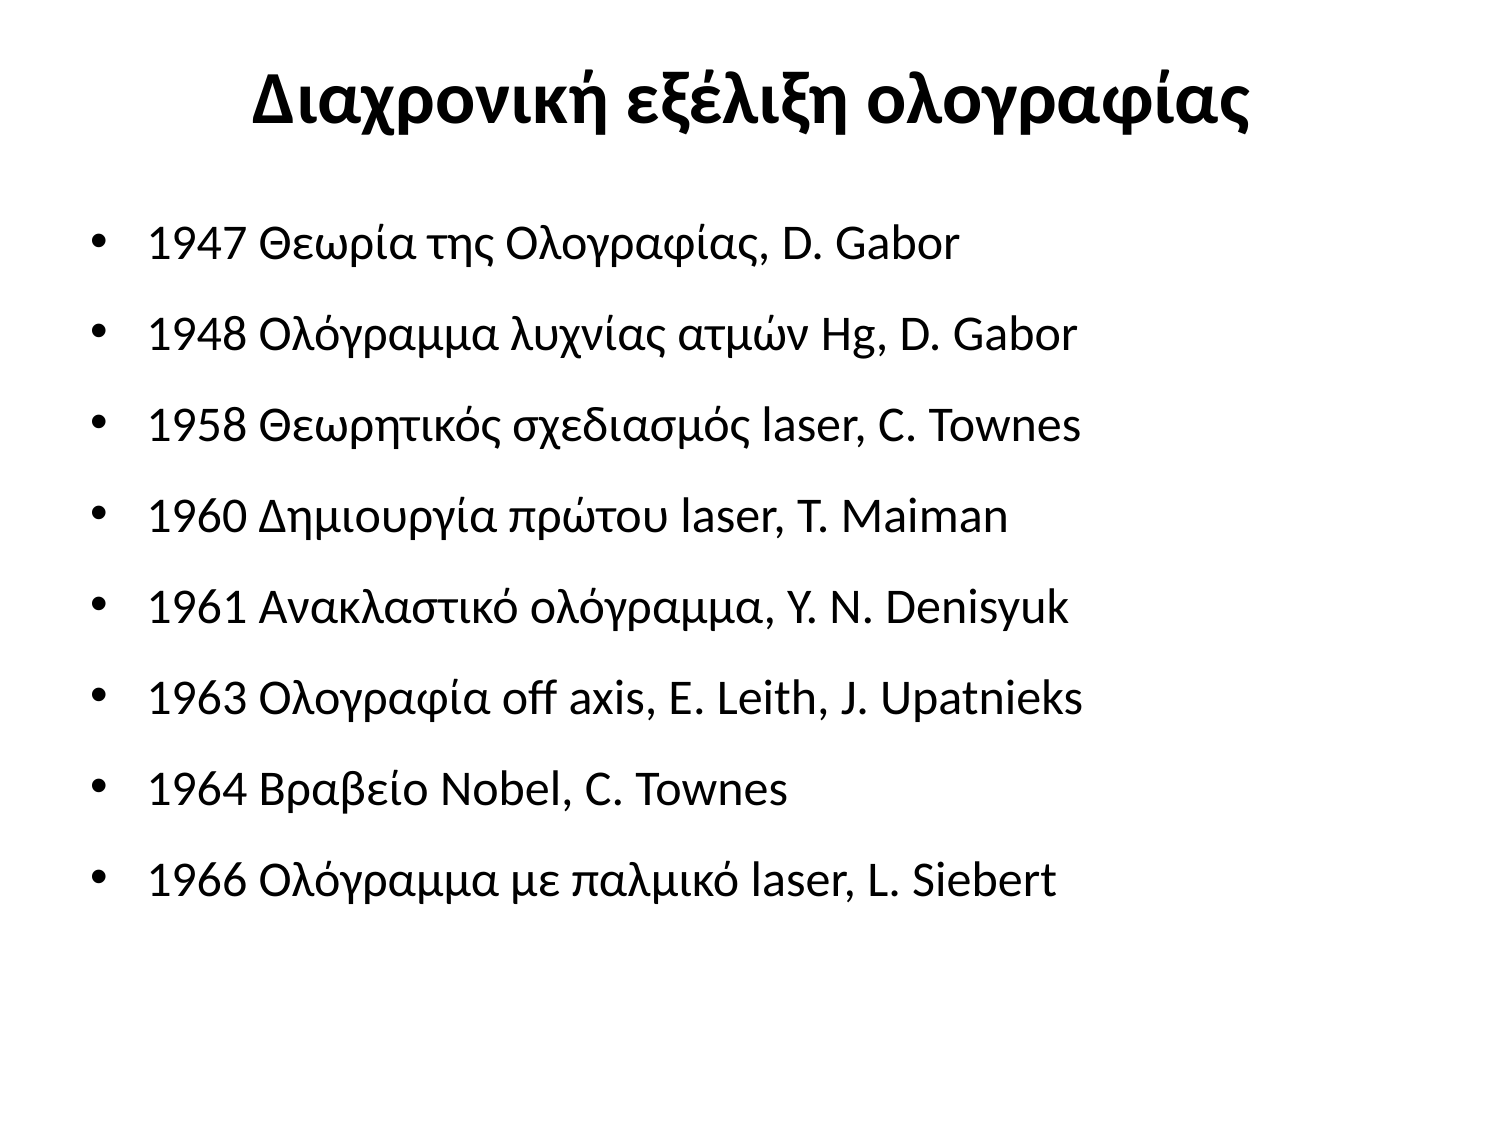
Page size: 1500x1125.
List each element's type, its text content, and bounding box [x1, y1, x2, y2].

title Διαχρονική εξέλιξη ολογραφίας [76, 19, 1427, 169]
list 1947 Θεωρία της Ολογραφίας, D. Gabor 1948 Ολόγραμμα λυχνίας ατμών Hg, D. Gabor 1958 Θεωρητικός σχεδιασμός laser, C. Townes 1960 Δημιουργία πρώτου laser, T. Maiman 1961 Ανακλαστικό ολόγραμμα, Y. N. Denisyuk 1963 Ολογραφία off axis, E. Leith, J. Upatnieks 1964 Βραβείο Nobel, C. Townes 1966 Ολόγραμμα με παλμικό laser, L. Siebert [75, 196, 1425, 1024]
